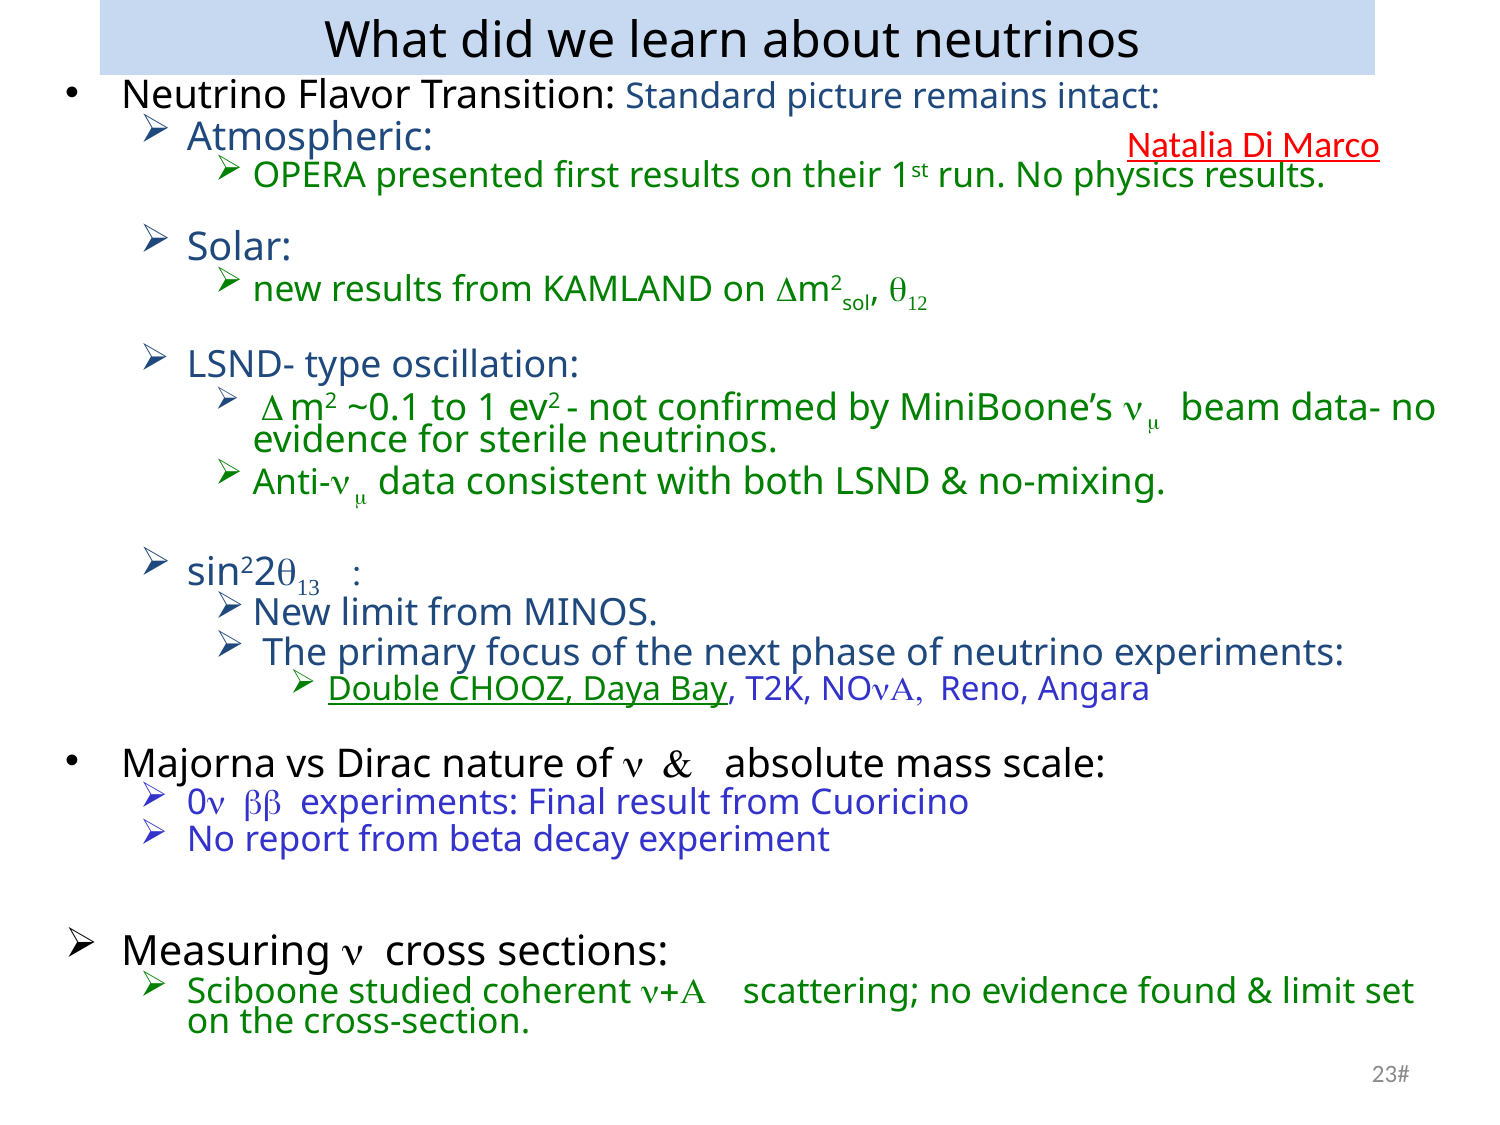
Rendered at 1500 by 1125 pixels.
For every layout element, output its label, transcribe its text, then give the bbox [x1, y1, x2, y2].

title What did we learn about neutrinos [99, 0, 1376, 74]
text_box Natalia Di Marco [1112, 112, 1425, 173]
list Neutrino Flavor Transition: Standard picture remains intact: Atmospheric: OPERA presented first results on their 1st run. No physics results. Solar: new results from KAMLAND on Dm2sol, q12 LSND- type oscillation: Dm2 ~0.1 to 1 ev2 - not confirmed by MiniBoone’s nm beam data- no evidence for sterile neutrinos. Anti-nm data consistent with both LSND & no-mixing. sin22q13 : New limit from MINOS. The primary focus of the next phase of neutrino experiments: Double CHOOZ, Daya Bay, T2K, NOnA, Reno, Angara Majorna vs Dirac nature of n & absolute mass scale: 0n bb experiments: Final result from Cuoricino No report from beta decay experiment Measuring n cross sections: Sciboone studied coherent n+A scattering; no evidence found & limit set on the cross-section. [49, 74, 1476, 1101]
